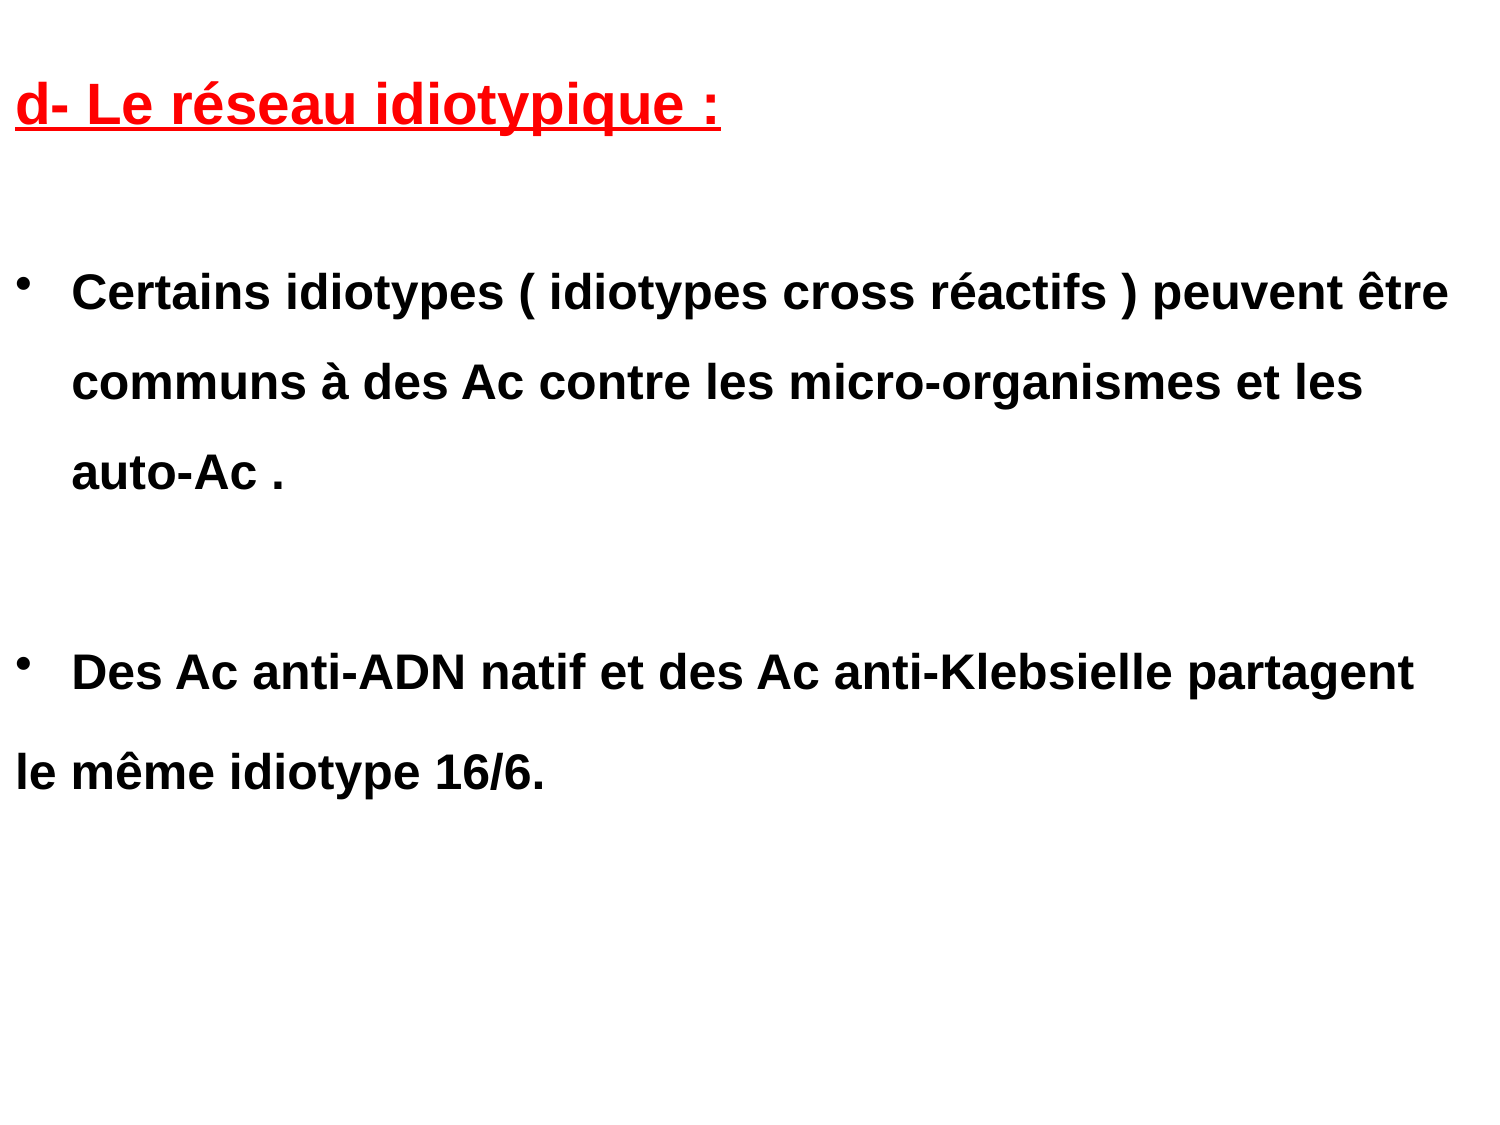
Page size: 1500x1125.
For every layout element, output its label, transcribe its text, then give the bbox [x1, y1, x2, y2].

list d- Le réseau idiotypique : Certains idiotypes ( idiotypes cross réactifs ) peuvent être communs à des Ac contre les micro-organismes et les auto-Ac . Des Ac anti-ADN natif et des Ac anti-Klebsielle partagent le même idiotype 16/6. [0, 23, 1500, 1079]
